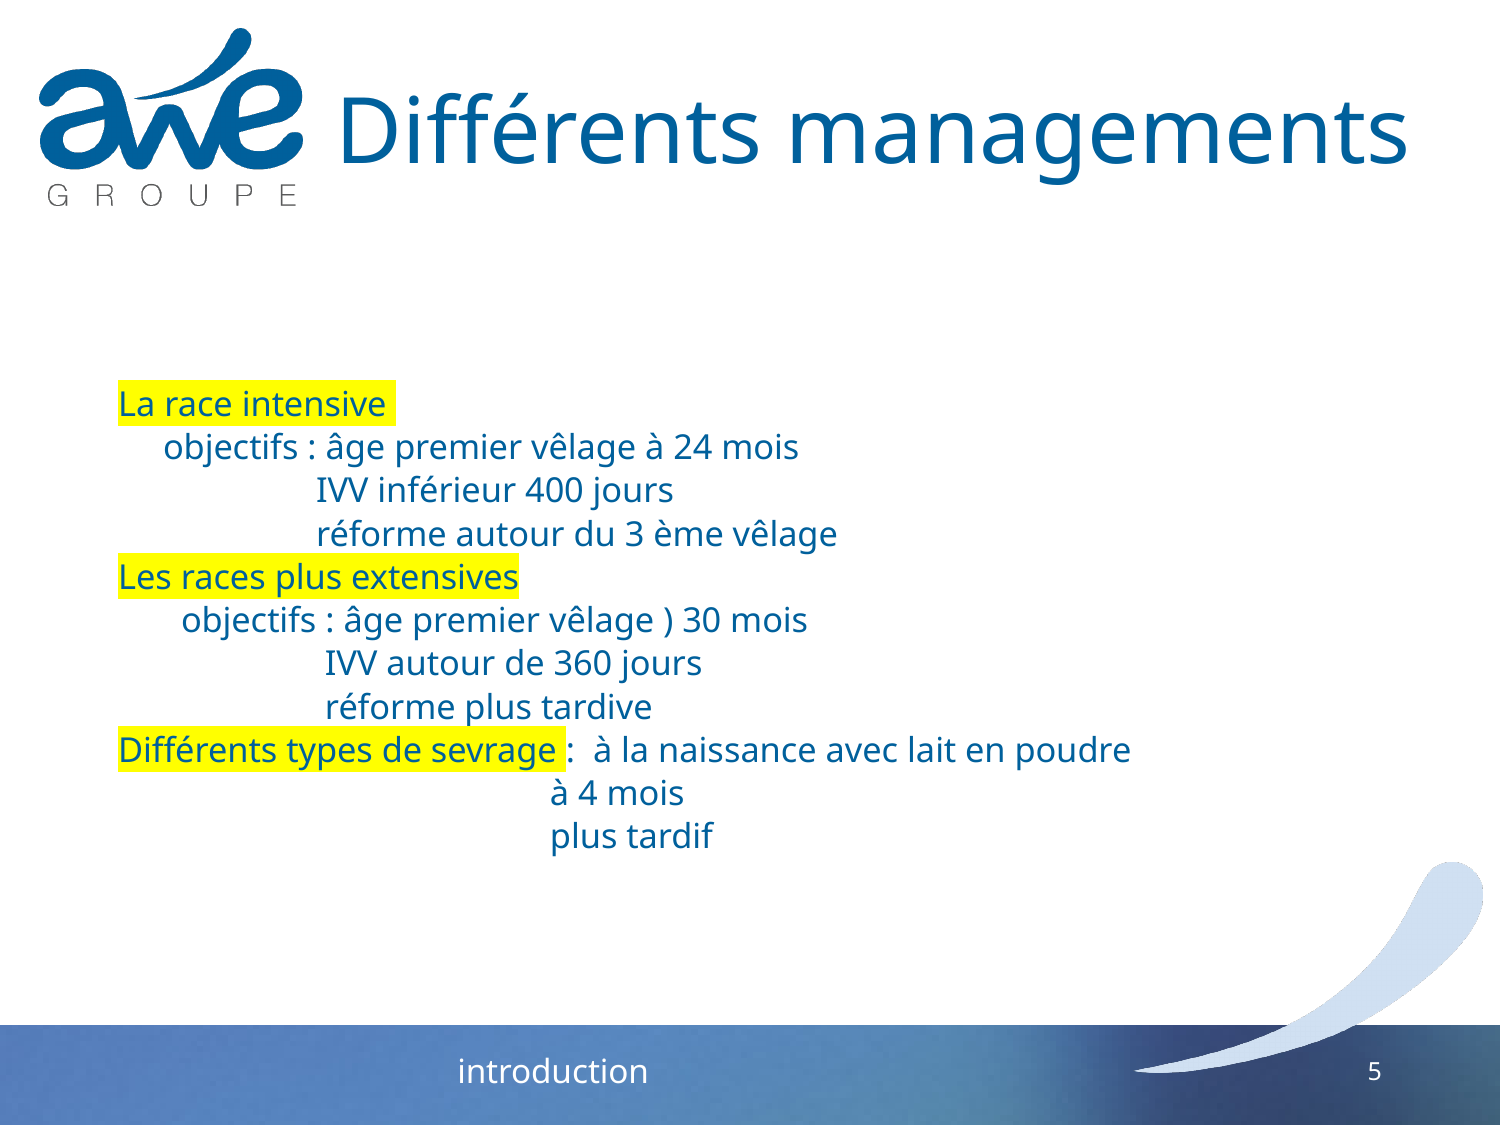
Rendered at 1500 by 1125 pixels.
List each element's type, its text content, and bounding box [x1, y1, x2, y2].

footer introduction [103, 1042, 1004, 1103]
slide_number 5 [1059, 1042, 1397, 1103]
list La race intensive objectifs : âge premier vêlage à 24 mois IVV inférieur 400 jours réforme autour du 3 ème vêlage Les races plus extensives objectifs : âge premier vêlage ) 30 mois IVV autour de 360 jours réforme plus tardive Différents types de sevrage : à la naissance avec lait en poudre à 4 mois plus tardif [103, 379, 1397, 1001]
picture [0, 862, 1500, 1125]
picture [39, 28, 303, 206]
title Différents managements [263, 36, 1427, 232]
